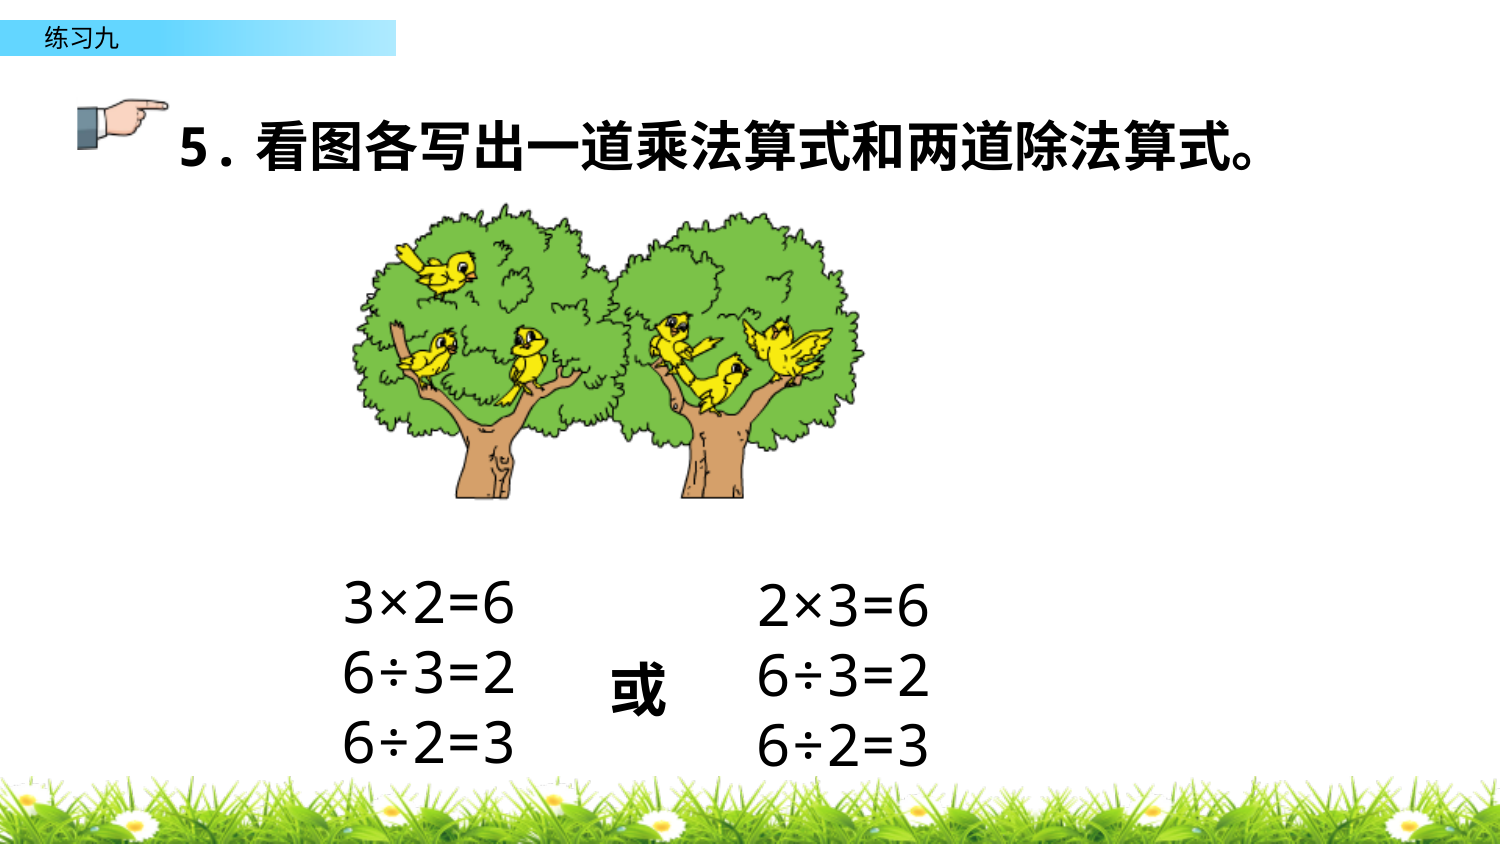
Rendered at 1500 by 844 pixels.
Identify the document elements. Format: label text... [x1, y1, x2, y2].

text_box 2×3=6 6÷3=2 6÷2=3 [741, 560, 1010, 786]
picture [76, 97, 170, 150]
picture [300, 186, 913, 513]
text_box 5.看图各写出一道乘法算式和两道除法算式。 [162, 104, 1365, 185]
picture [0, 776, 1500, 844]
text_box 或 [595, 646, 668, 731]
text_box 3×2=6 6÷3=2 6÷2=3 [326, 557, 596, 783]
